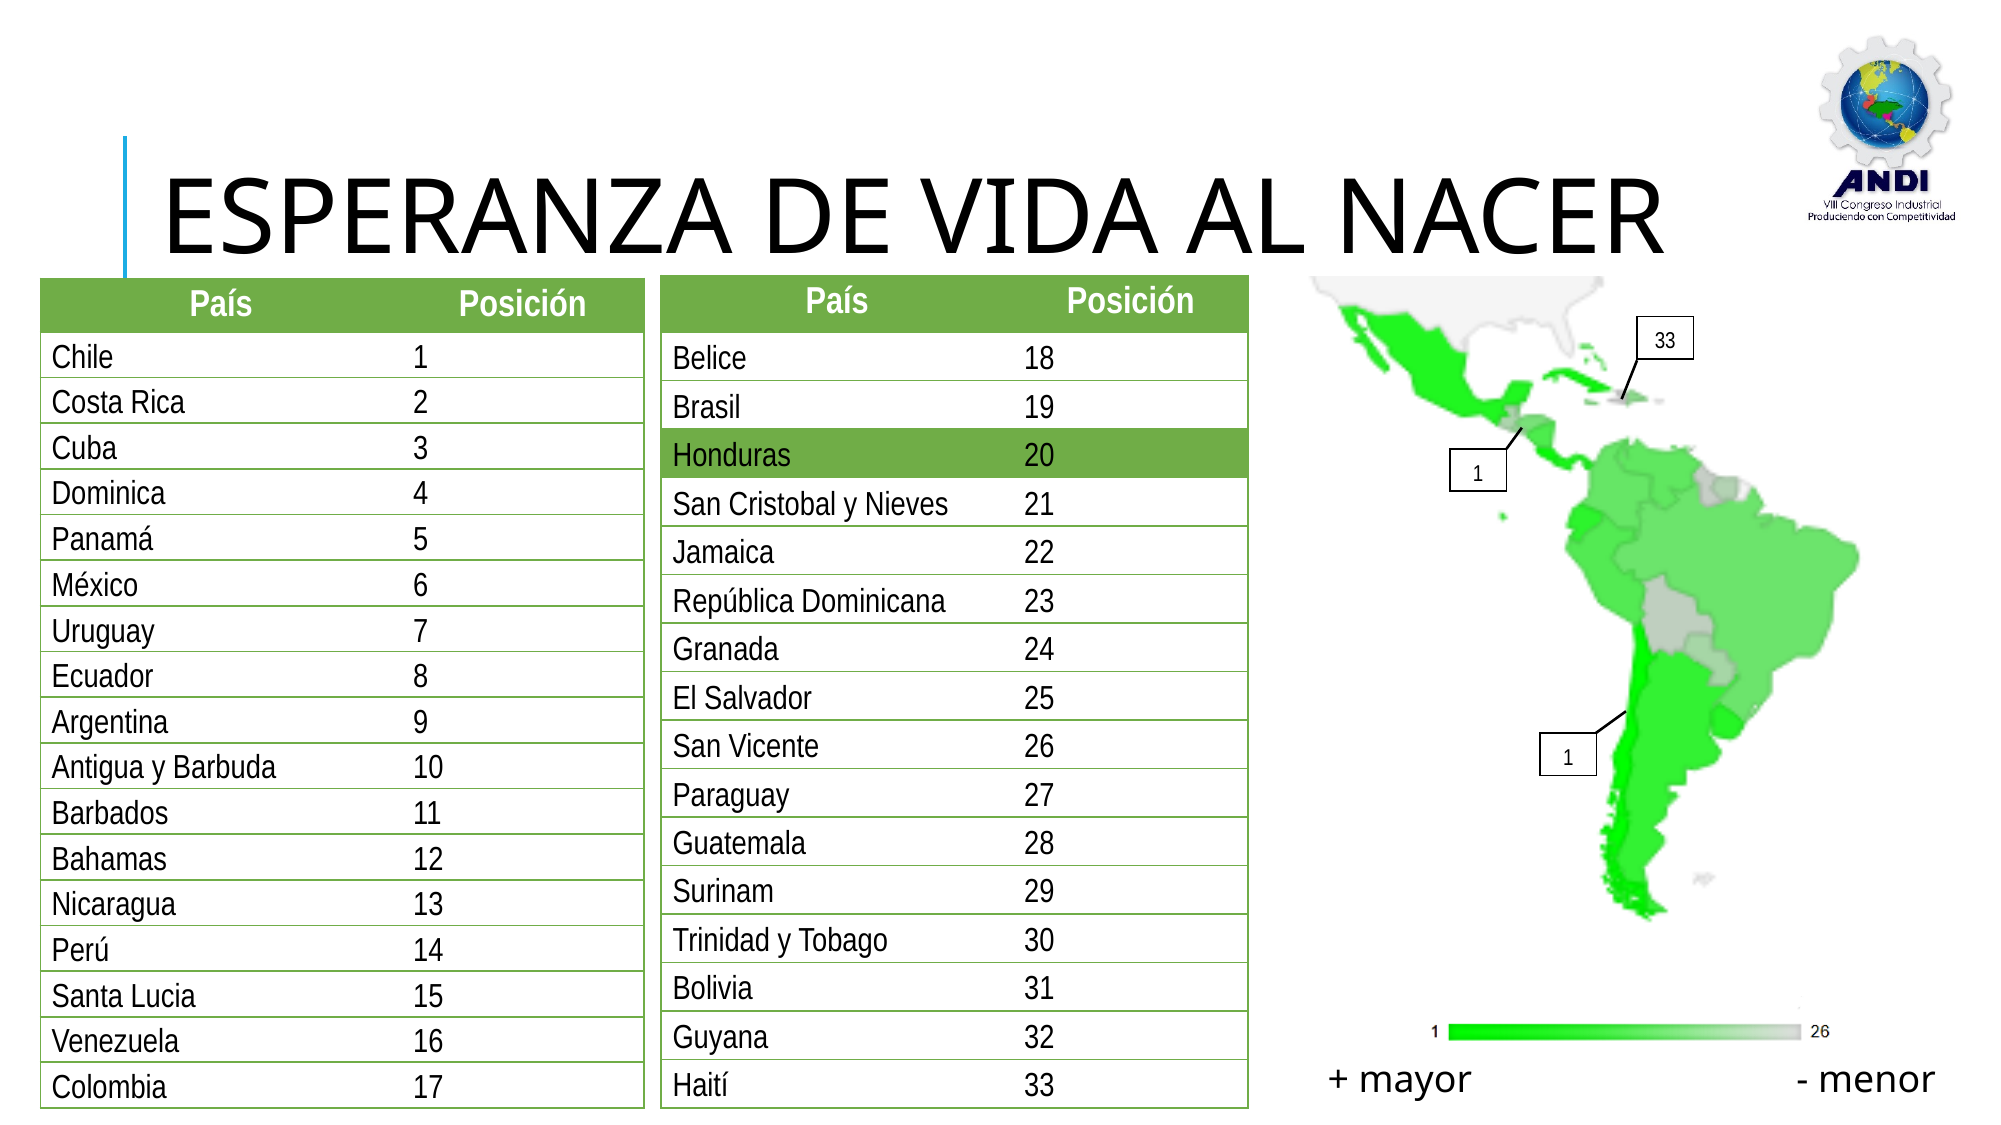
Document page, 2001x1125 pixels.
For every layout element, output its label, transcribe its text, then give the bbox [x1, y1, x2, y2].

table_cell 27 [1013, 769, 1247, 816]
title ESPERANZA DE VIDA AL NACER [145, 84, 1919, 331]
table_cell Bahamas [41, 835, 402, 879]
table_cell 30 [1013, 915, 1247, 962]
table_cell Jamaica [662, 527, 1013, 574]
table_cell 8 [402, 652, 643, 696]
table_cell 18 [1013, 333, 1247, 380]
table_cell Honduras [662, 430, 1013, 477]
table_cell 13 [402, 881, 643, 925]
table_cell 15 [402, 972, 643, 1016]
table_cell Venezuela [41, 1018, 402, 1061]
table_cell 4 [402, 470, 643, 514]
table_cell Argentina [41, 698, 402, 742]
table_header Posición [402, 280, 643, 331]
table_cell 24 [1013, 624, 1247, 671]
text_box - menor [1781, 1047, 1985, 1108]
table_cell 3 [402, 424, 643, 468]
table_cell Panamá [41, 515, 402, 559]
table_cell Haití [662, 1060, 1013, 1107]
table_cell 6 [402, 561, 643, 605]
table_cell Cuba [41, 424, 402, 468]
table_cell Uruguay [41, 607, 402, 651]
table_cell Dominica [41, 470, 402, 514]
table_cell Belice [662, 333, 1013, 380]
picture [1804, 33, 1962, 226]
table_cell Antigua y Barbuda [41, 744, 402, 788]
table_cell San Vicente [662, 721, 1013, 768]
table_cell Ecuador [41, 652, 402, 696]
table_cell Nicaragua [41, 881, 402, 925]
table_cell Perú [41, 926, 402, 970]
table_cell 11 [402, 789, 643, 833]
table_cell Santa Lucia [41, 972, 402, 1016]
table_cell 17 [402, 1063, 643, 1107]
table_cell 12 [402, 835, 643, 879]
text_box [1506, 427, 1523, 450]
table_cell Trinidad y Tobago [662, 915, 1013, 962]
table_cell El Salvador [662, 672, 1013, 719]
table_cell San Cristobal y Nieves [662, 478, 1013, 525]
table_cell 21 [1013, 478, 1247, 525]
table_cell Barbados [41, 789, 402, 833]
table_cell 14 [402, 926, 643, 970]
table_cell Bolivia [662, 963, 1013, 1010]
table_cell 7 [402, 607, 643, 651]
table_cell Paraguay [662, 769, 1013, 816]
table_cell 26 [1013, 721, 1247, 768]
table_cell República Dominicana [662, 575, 1013, 622]
table_cell Colombia [41, 1063, 402, 1107]
table_cell 25 [1013, 672, 1247, 719]
table_cell 28 [1013, 818, 1247, 865]
table_cell 2 [402, 378, 643, 422]
table_cell Guatemala [662, 818, 1013, 865]
table_cell 10 [402, 744, 643, 788]
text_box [1621, 360, 1638, 400]
table_cell 5 [402, 515, 643, 559]
table_cell 29 [1013, 866, 1247, 913]
text_box + mayor [1312, 1047, 1551, 1108]
table_cell 9 [402, 698, 643, 742]
table_cell 33 [1013, 1060, 1247, 1107]
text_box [1595, 711, 1627, 734]
table_cell 19 [1013, 381, 1247, 428]
table_cell México [41, 561, 402, 605]
table_cell 16 [402, 1018, 643, 1061]
table_header Posición [1013, 276, 1247, 331]
picture [1284, 276, 1937, 1059]
table_cell Guyana [662, 1012, 1013, 1059]
table_cell 23 [1013, 575, 1247, 622]
table_cell Brasil [662, 381, 1013, 428]
table_cell 20 [1013, 430, 1247, 477]
table_cell Chile [41, 333, 402, 377]
table_cell 31 [1013, 963, 1247, 1010]
table_cell 32 [1013, 1012, 1247, 1059]
table_cell 1 [402, 333, 643, 377]
table_cell Costa Rica [41, 378, 402, 422]
table_cell Granada [662, 624, 1013, 671]
table_cell 22 [1013, 527, 1247, 574]
table_cell Surinam [662, 866, 1013, 913]
table_header País [41, 280, 402, 331]
table_header País [662, 276, 1013, 331]
